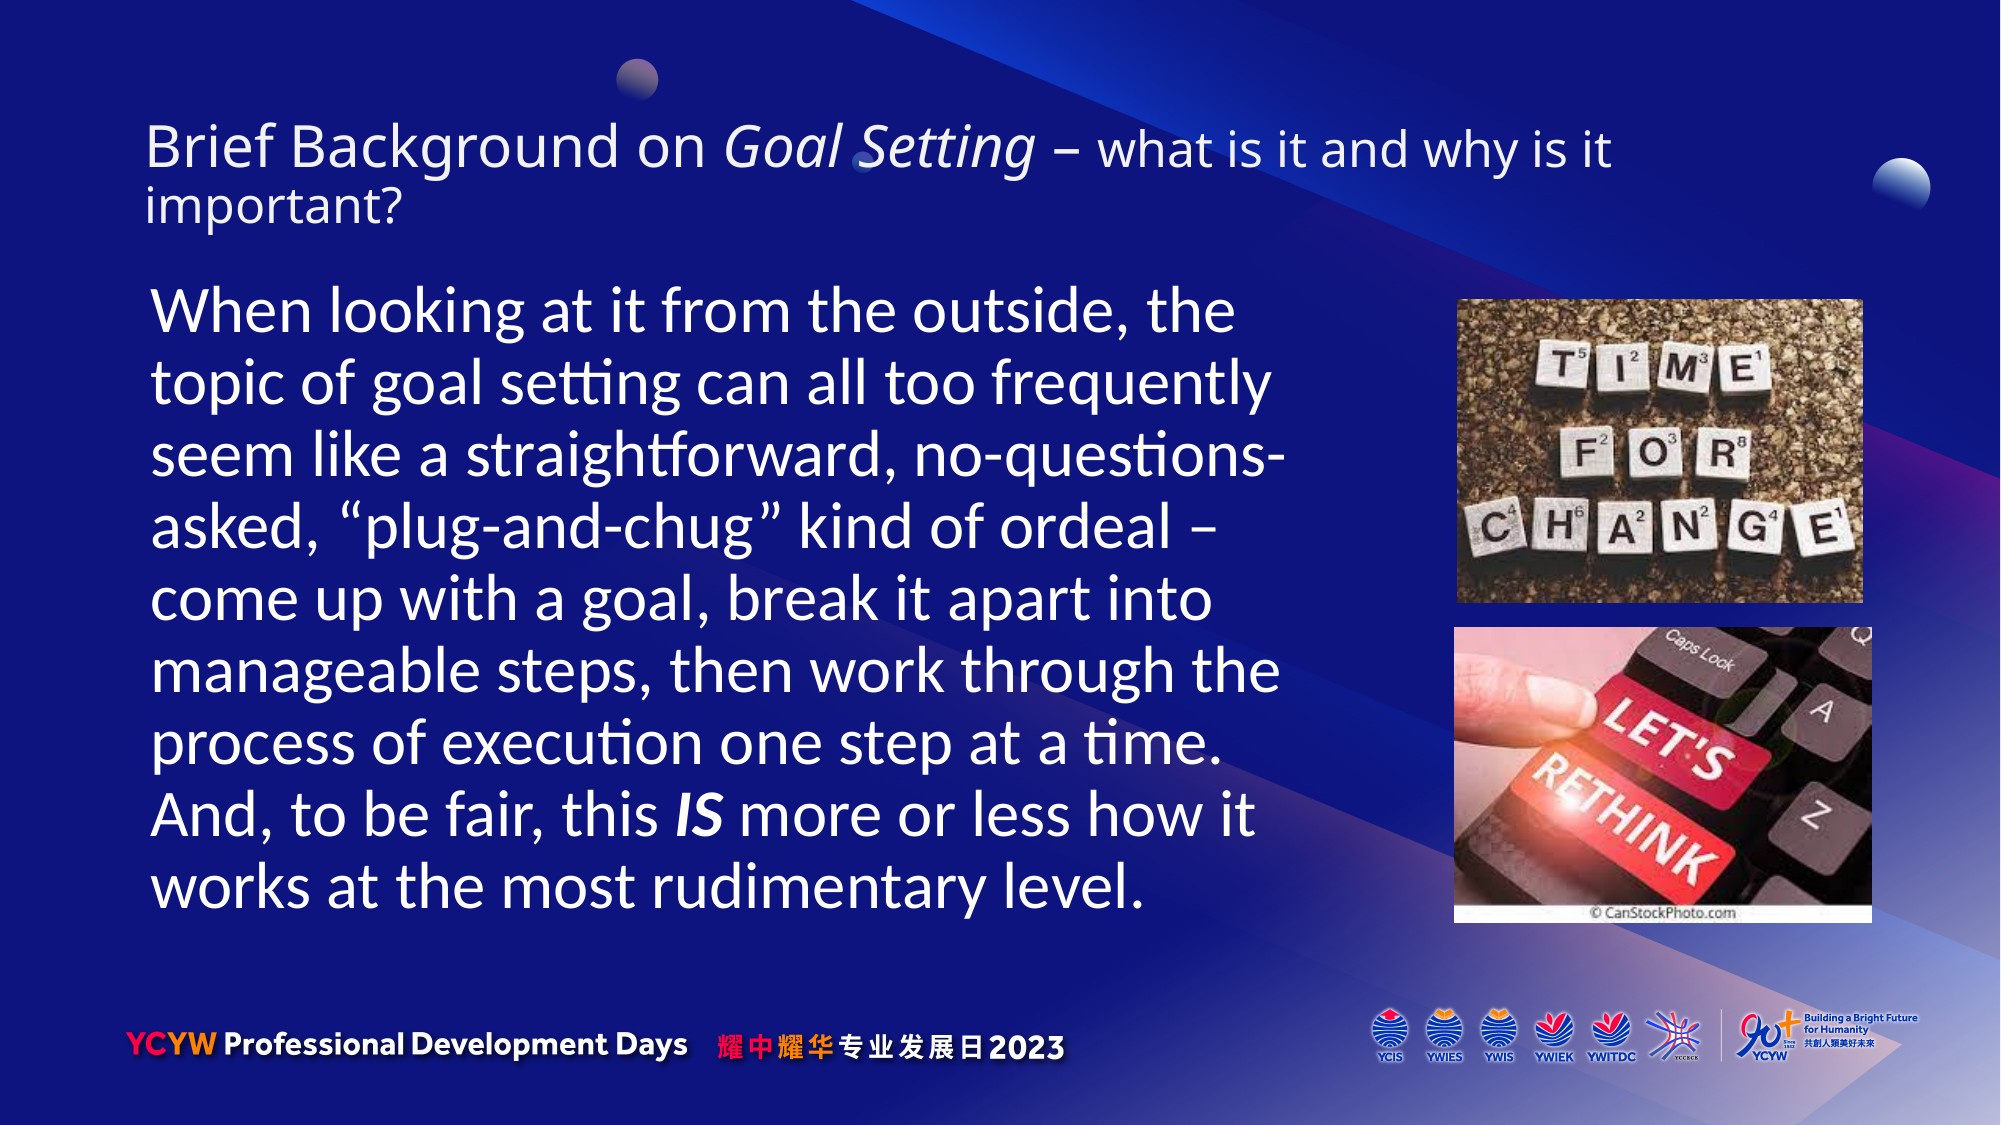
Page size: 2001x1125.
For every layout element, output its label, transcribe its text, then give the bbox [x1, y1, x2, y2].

list When looking at it from the outside, the topic of goal setting can all too frequently seem like a straightforward, no-questions-asked, “plug-and-chug” kind of ordeal – come up with a goal, break it apart into manageable steps, then work through the process of execution one step at a time. And, to be fair, this IS more or less how it works at the most rudimentary level. [142, 266, 1353, 1099]
picture [0, 0, 2001, 1125]
text_box Brief Background on Goal Setting – what is it and why is it important? [137, 109, 1863, 236]
